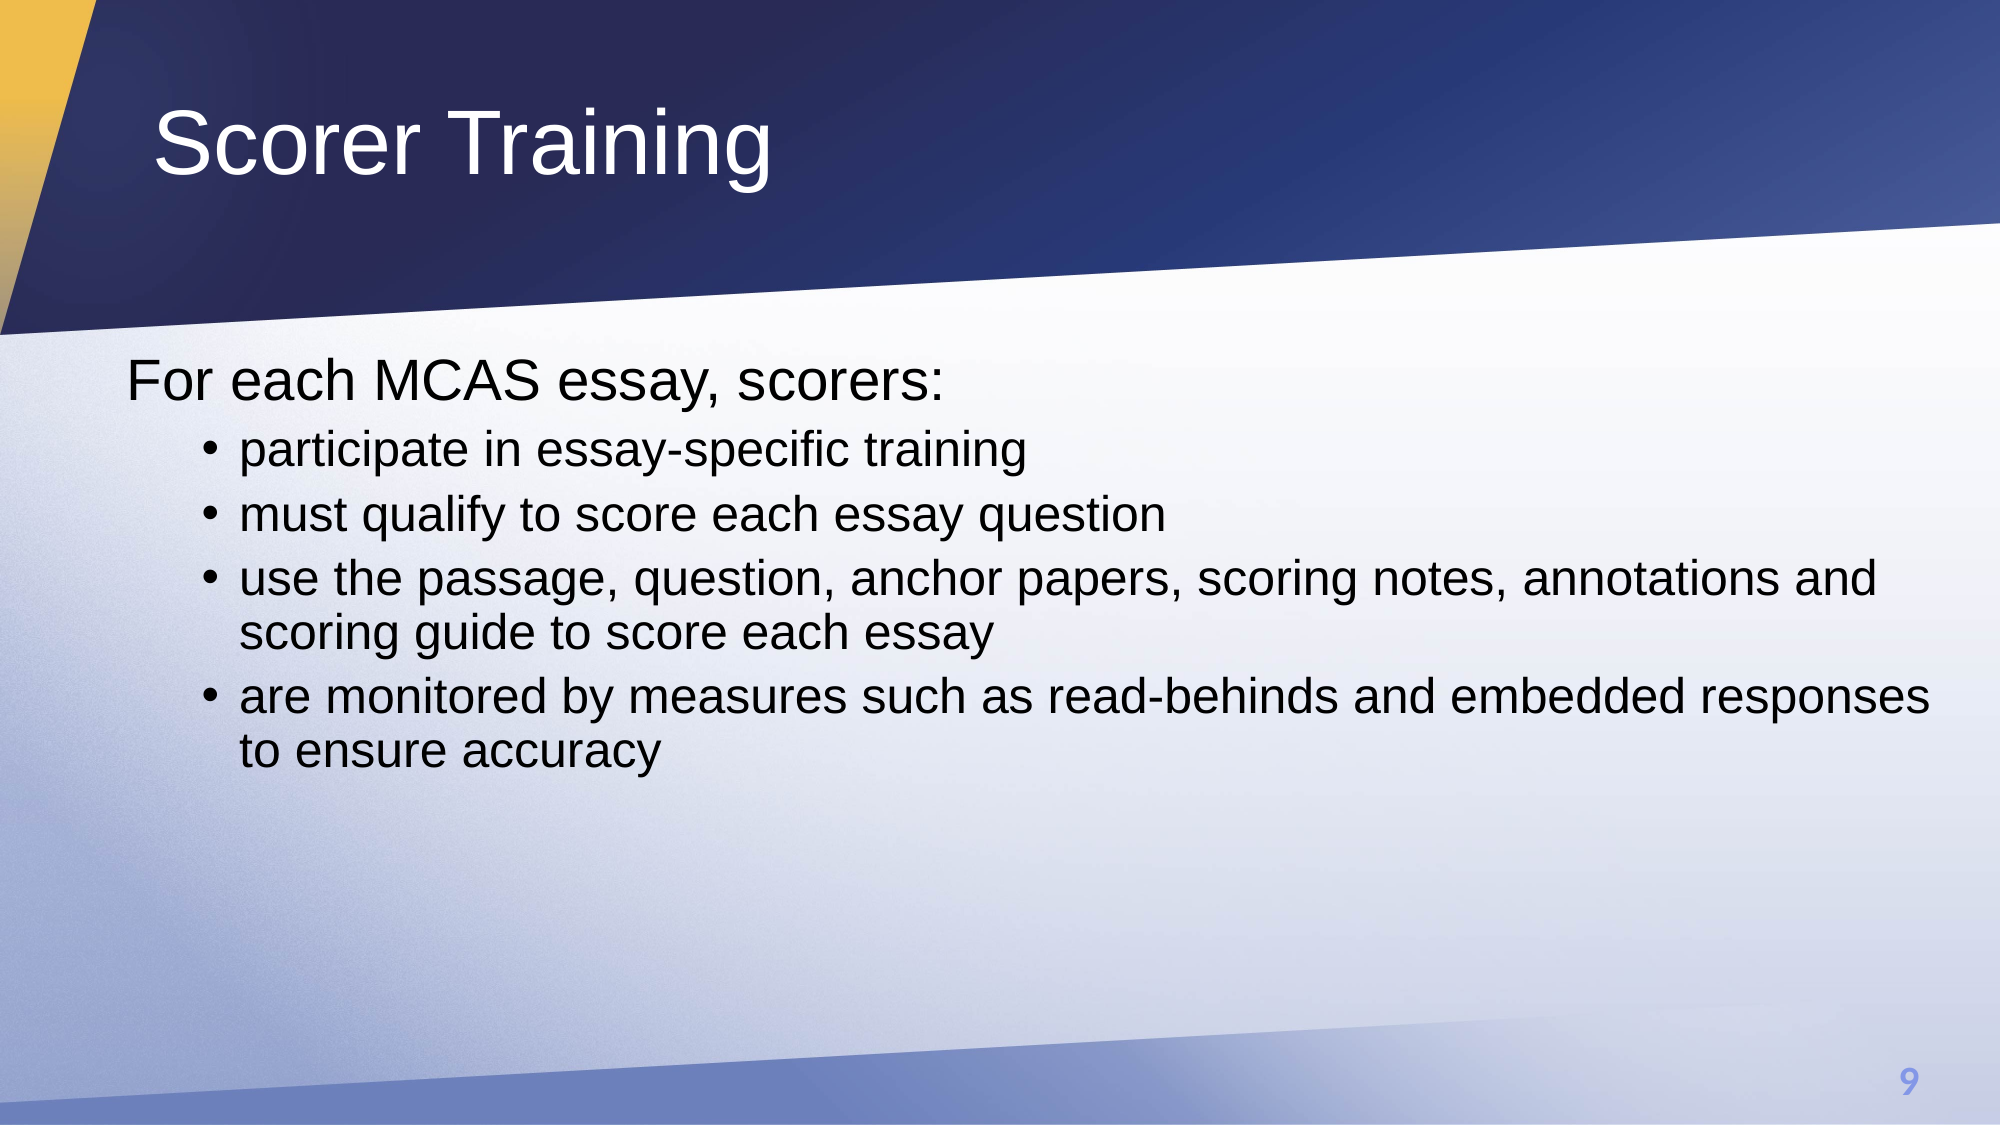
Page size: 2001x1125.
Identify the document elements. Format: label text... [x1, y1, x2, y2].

picture [0, 0, 2000, 1125]
title Scorer Training [137, 59, 1863, 231]
list For each MCAS essay, scorers: participate in essay-specific training must qualify to score each essay question use the passage, question, anchor papers, scoring notes, annotations and scoring guide to score each essay are monitored by measures such as read-behinds and embedded responses to ensure accuracy [111, 342, 1954, 1085]
